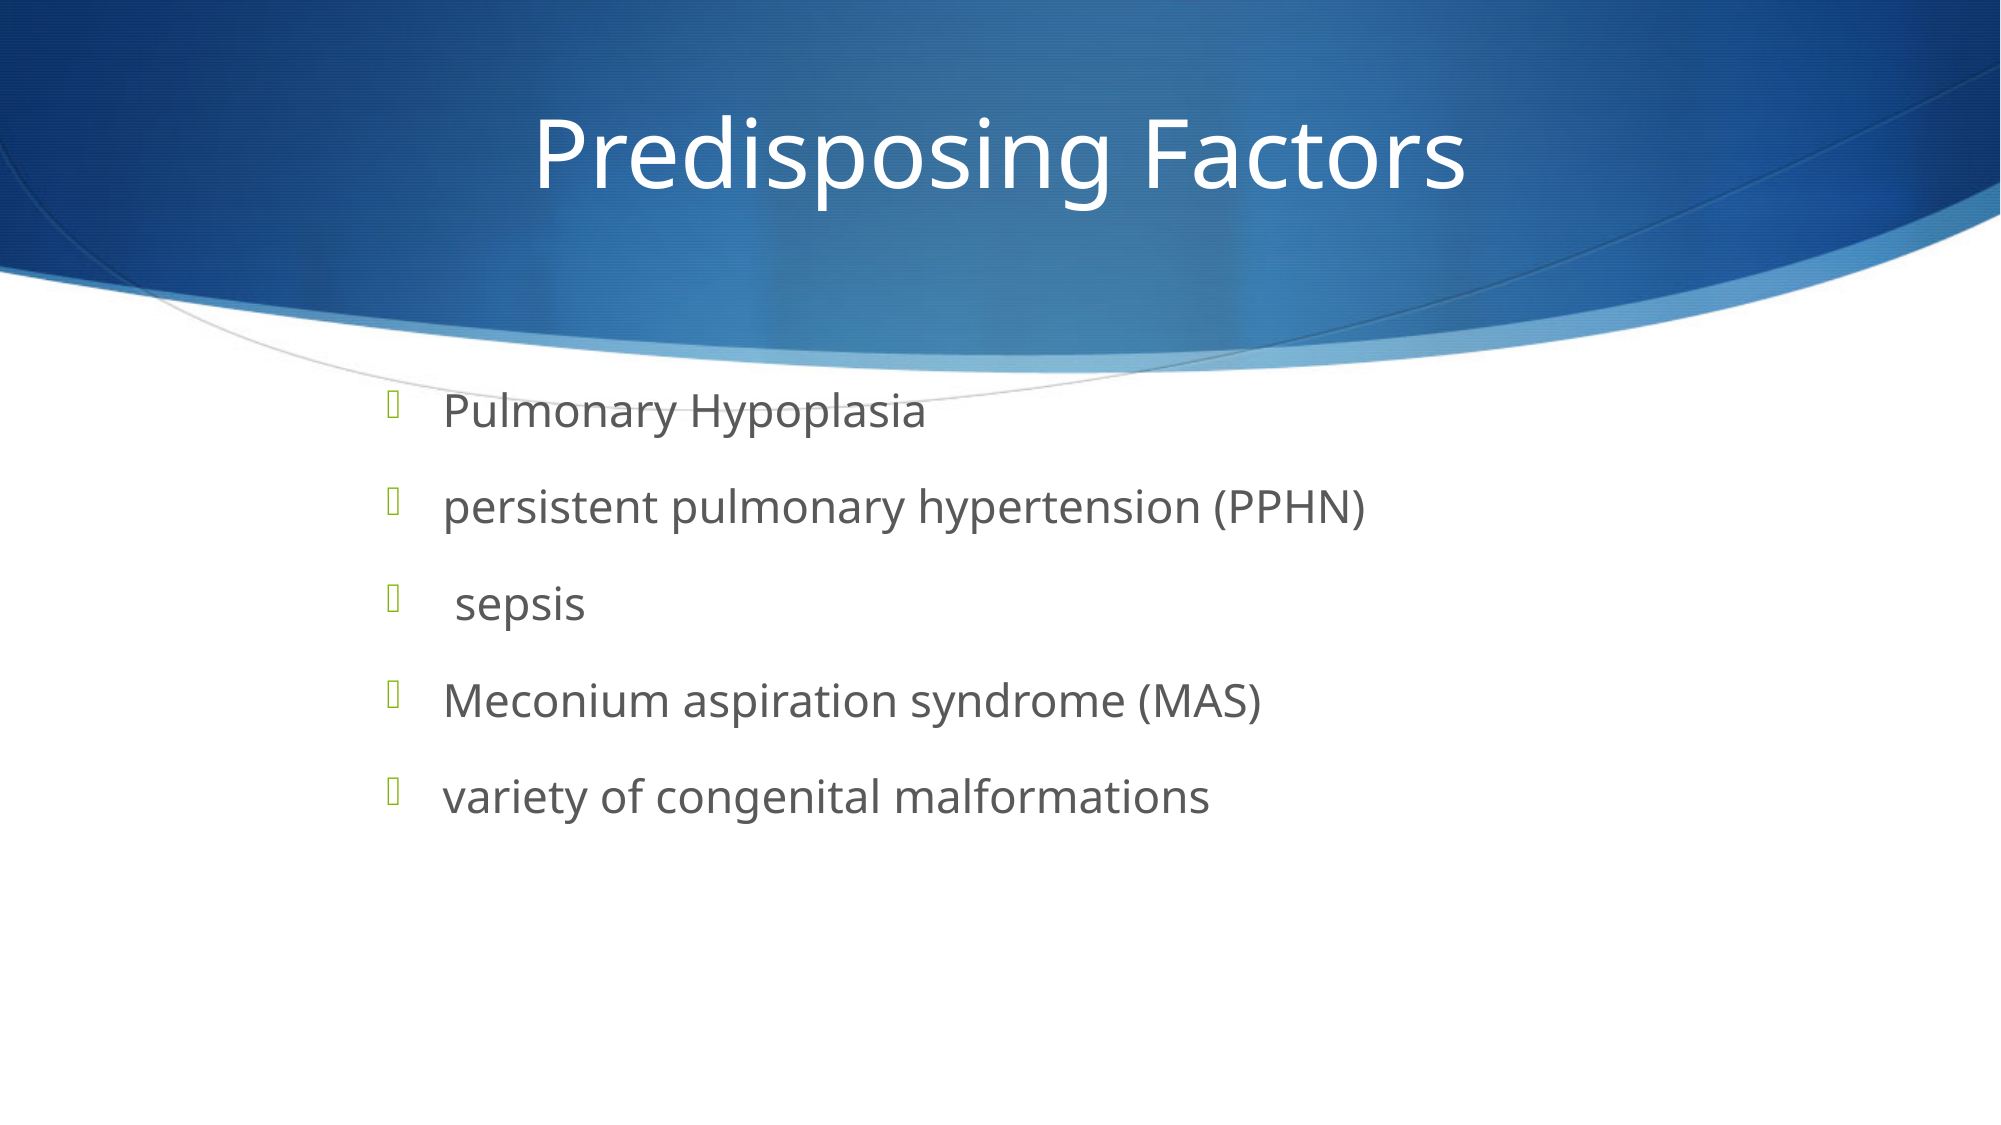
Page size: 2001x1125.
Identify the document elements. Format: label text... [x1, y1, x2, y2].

list Pulmonary Hypoplasia persistent pulmonary hypertension (PPHN) sepsis Meconium aspiration syndrome (MAS) variety of congenital malformations [371, 373, 1629, 991]
title Predisposing Factors [99, 56, 1900, 244]
picture [0, 0, 2001, 1125]
